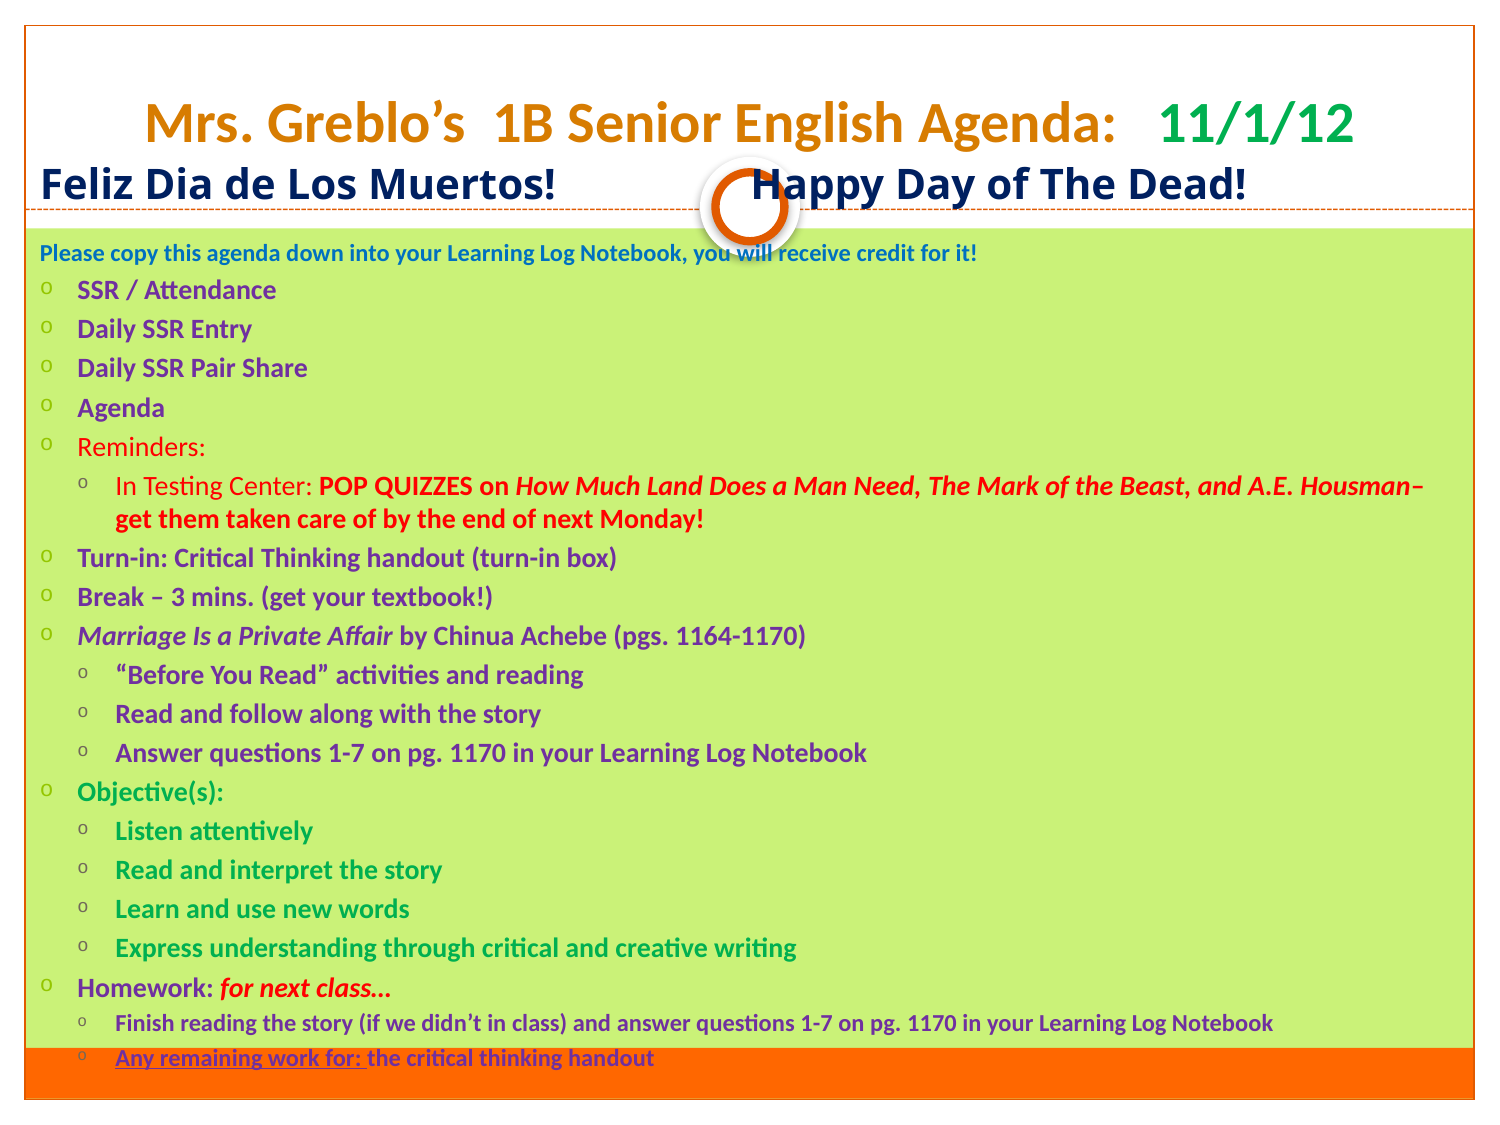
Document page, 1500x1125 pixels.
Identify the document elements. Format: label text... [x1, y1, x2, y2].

list Feliz Dia de Los Muertos! Happy Day of The Dead! Please copy this agenda down into your Learning Log Notebook, you will receive credit for it! SSR / Attendance Daily SSR Entry Daily SSR Pair Share Agenda Reminders: In Testing Center: POP QUIZZES on How Much Land Does a Man Need, The Mark of the Beast, and A.E. Housman– get them taken care of by the end of next Monday! Turn-in: Critical Thinking handout (turn-in box) Break – 3 mins. (get your textbook!) Marriage Is a Private Affair by Chinua Achebe (pgs. 1164-1170) “Before You Read” activities and reading Read and follow along with the story Answer questions 1-7 on pg. 1170 in your Learning Log Notebook Objective(s): Listen attentively Read and interpret the story Learn and use new words Express understanding through critical and creative writing Homework: for next class… Finish reading the story (if we didn’t in class) and answer questions 1-7 on pg. 1170 in your Learning Log Notebook Any remaining work for: the critical thinking handout [24, 149, 1475, 1100]
title Mrs. Greblo’s 1B Senior English Agenda: 11/1/12 [24, 24, 1475, 149]
